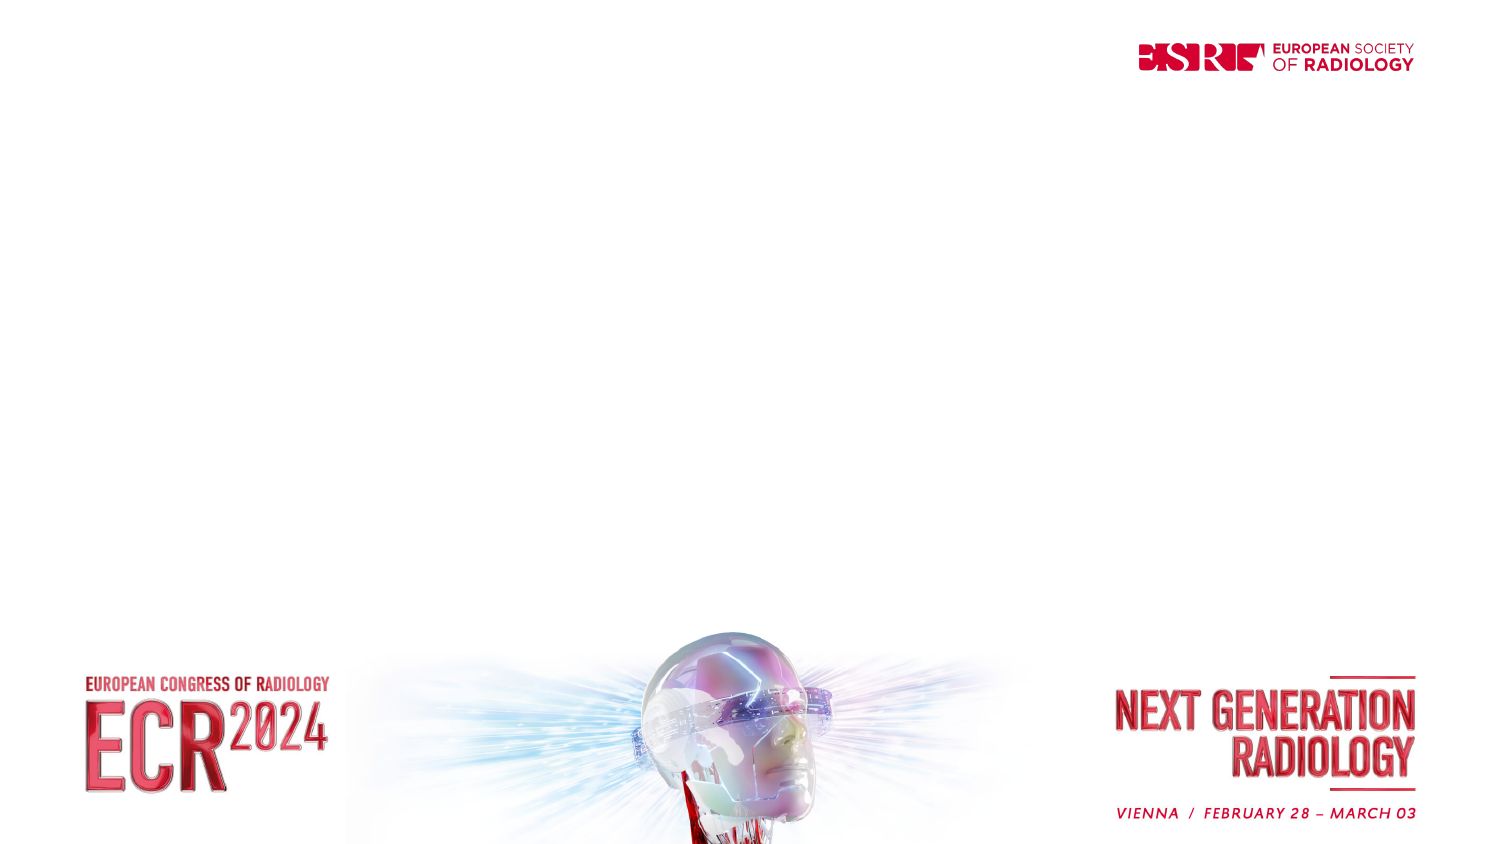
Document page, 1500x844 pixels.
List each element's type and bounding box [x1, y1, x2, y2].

picture [1139, 43, 1414, 71]
picture [0, 604, 1500, 844]
